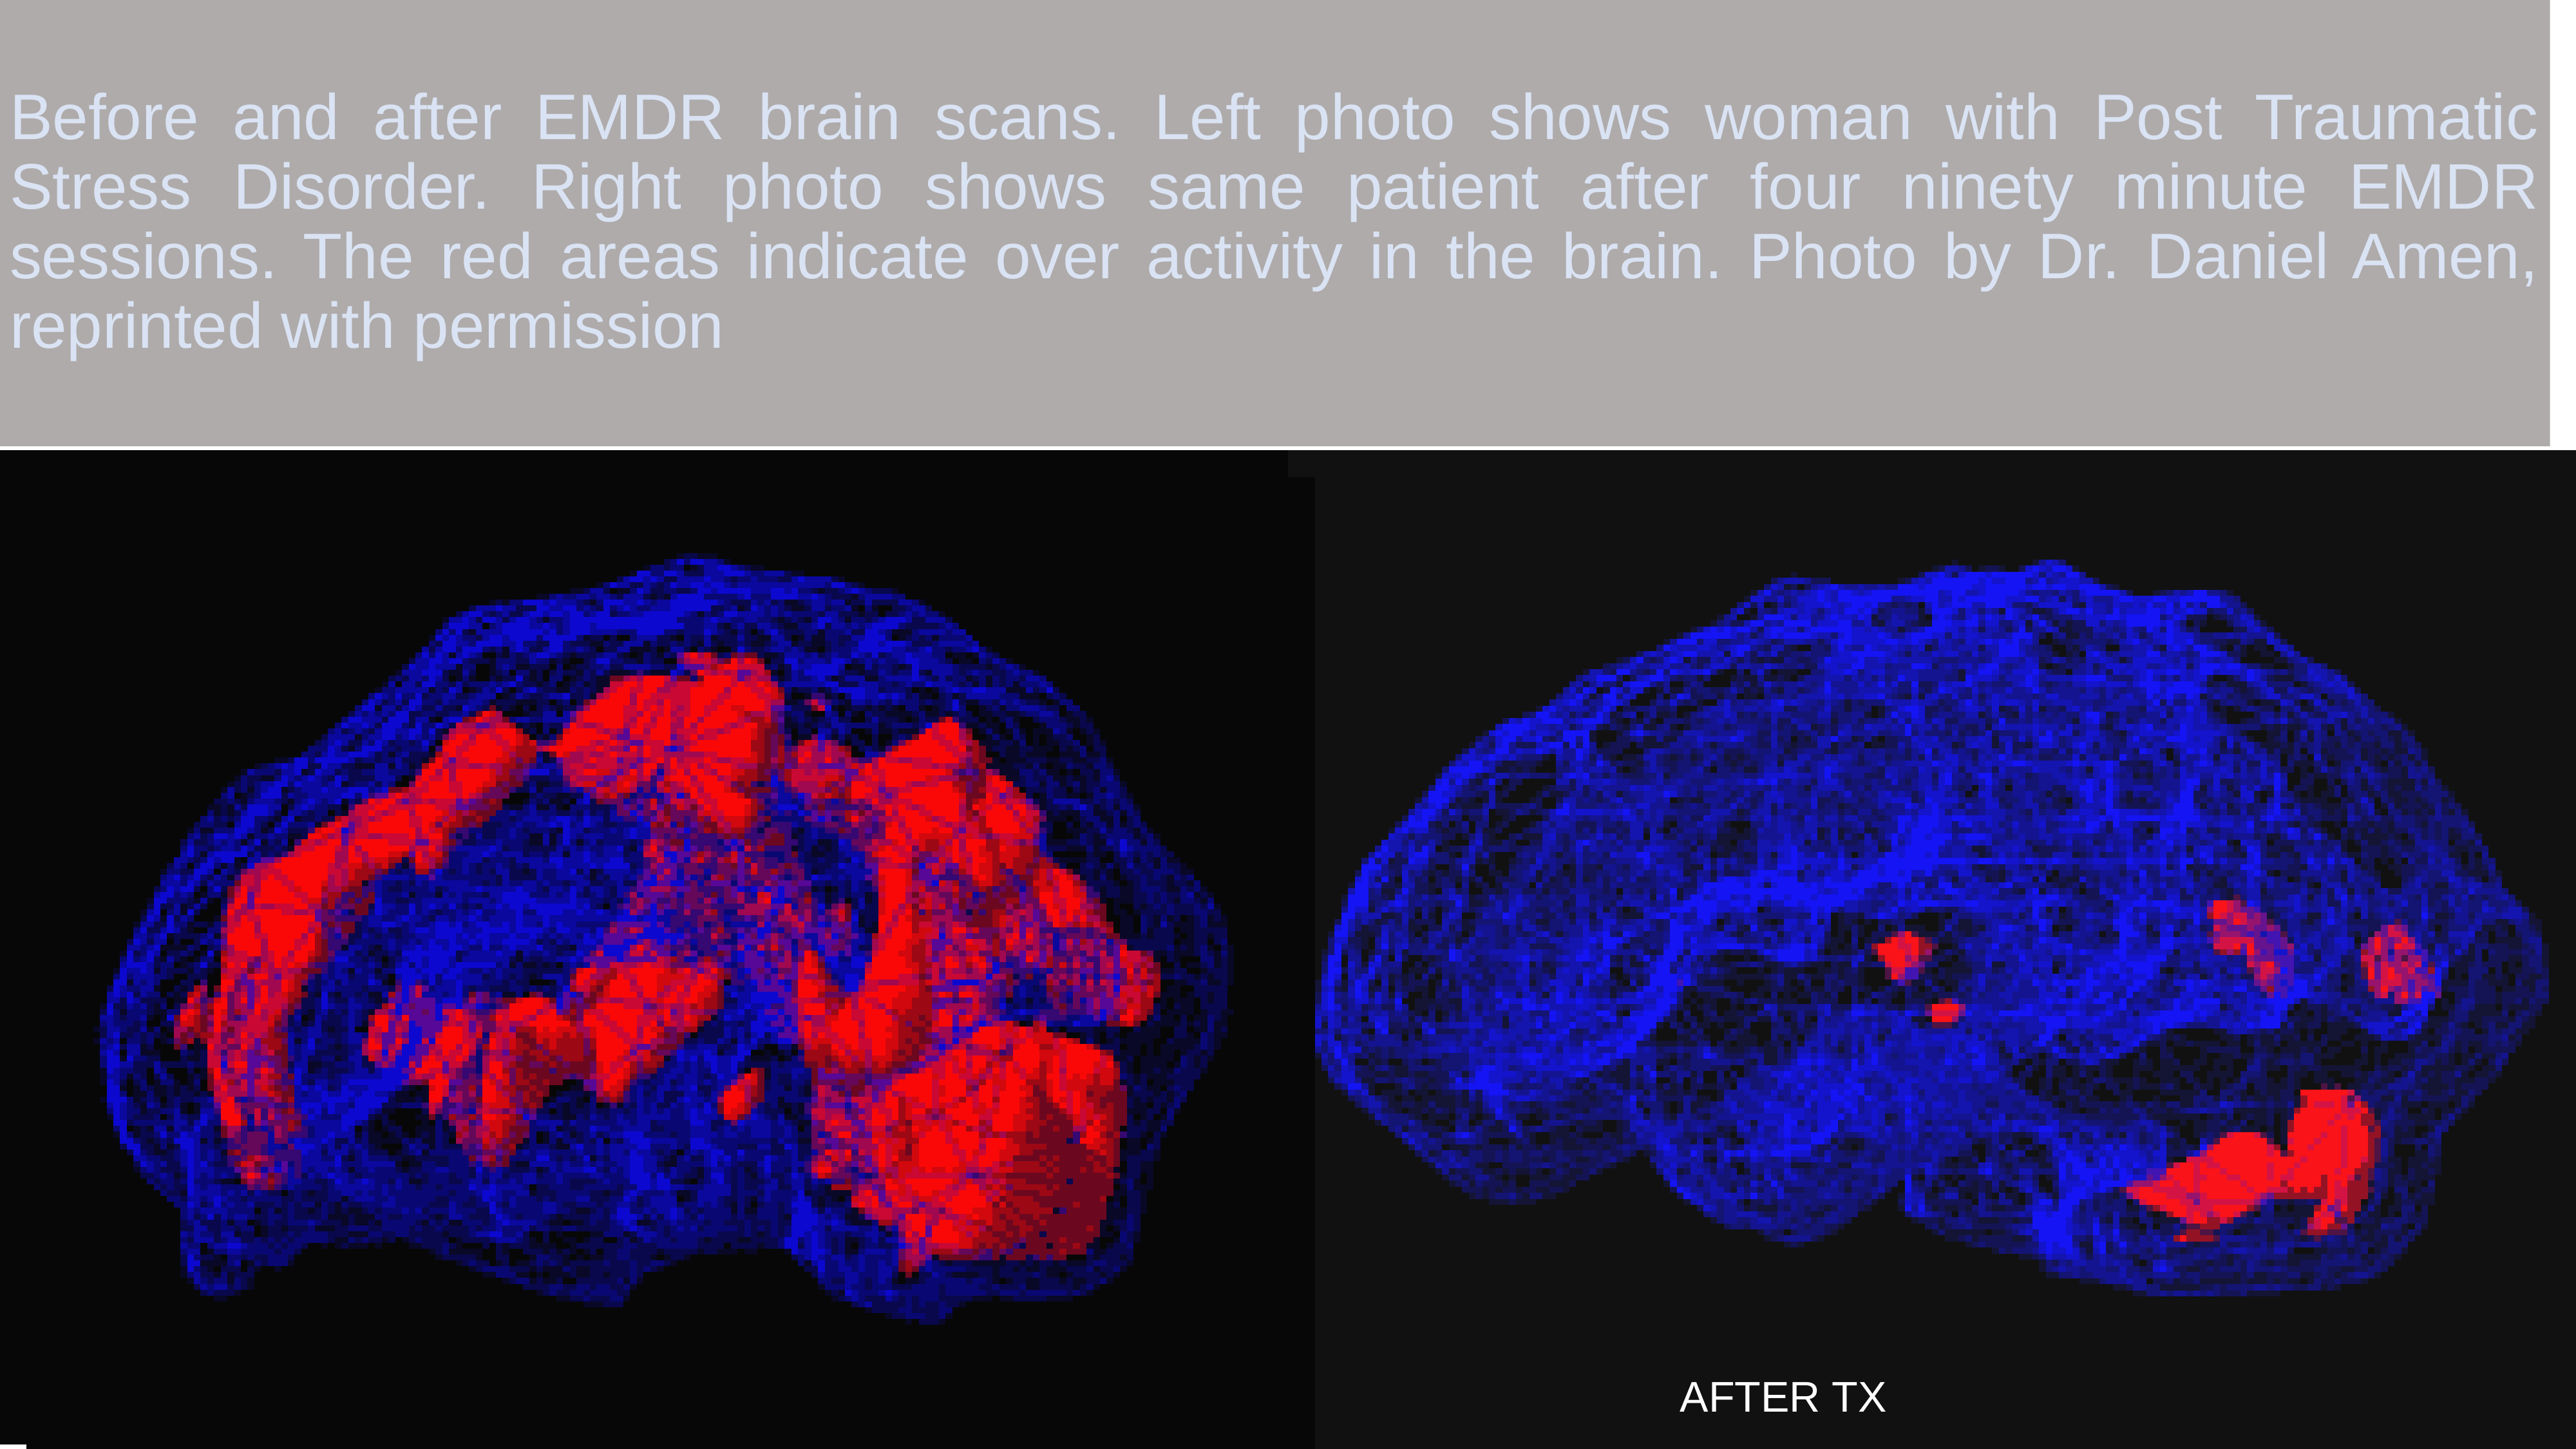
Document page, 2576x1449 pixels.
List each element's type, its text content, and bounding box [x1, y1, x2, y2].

picture [0, 450, 2576, 1449]
title Before and after EMDR brain scans. Left photo shows woman with Post Traumatic Stress Disorder. Right photo shows same patient after four ninety minute EMDR sessions. The red areas indicate over activity in the brain. Photo by Dr. Daniel Amen, reprinted with permission [0, 0, 2552, 448]
